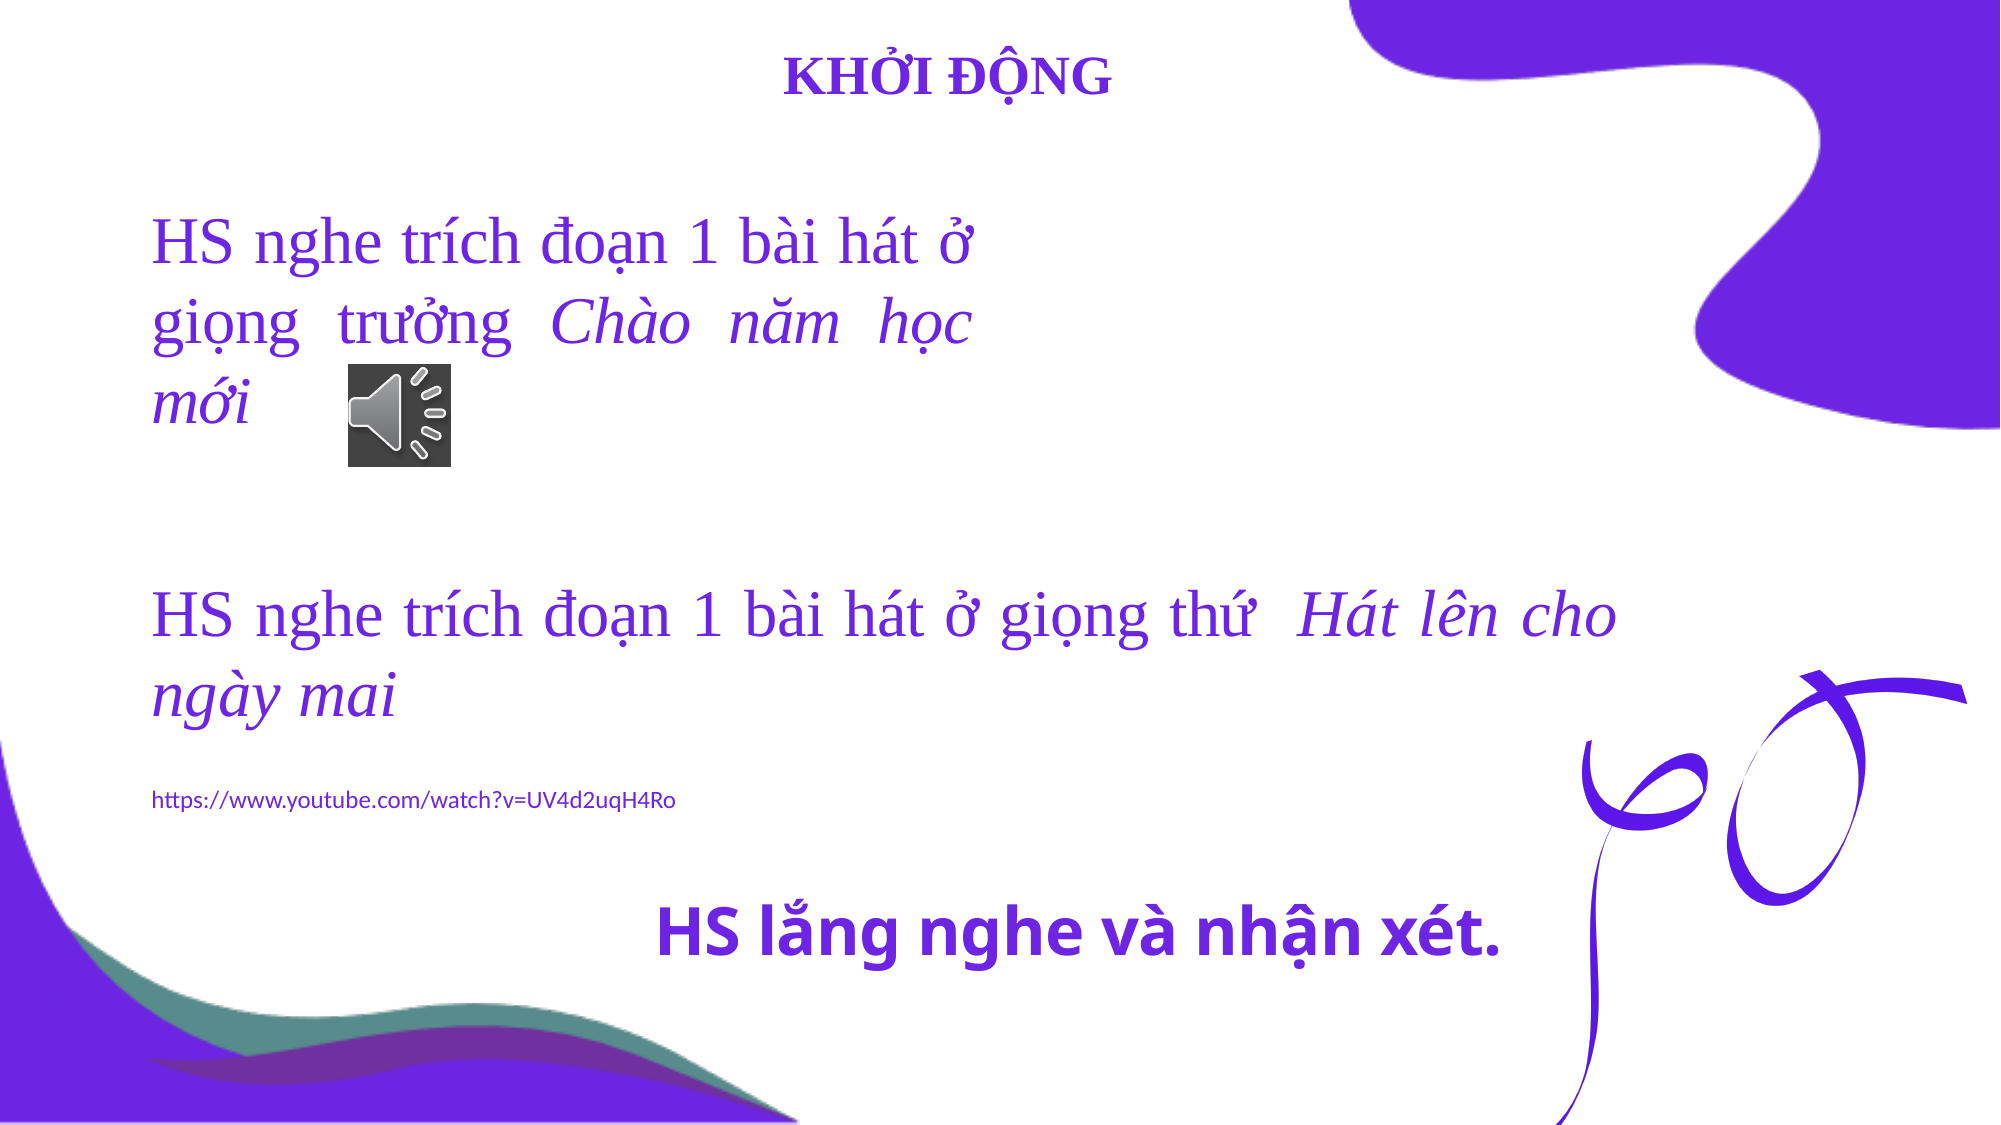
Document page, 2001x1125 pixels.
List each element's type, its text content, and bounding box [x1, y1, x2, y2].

text_box HS nghe trích đoạn 1 bài hát ở giọng thứ Hát lên cho ngày mai [136, 562, 1634, 738]
text_box [0, 738, 801, 1125]
text_box HS lắng nghe và nhận xét. [801, 881, 1463, 976]
text_box HS nghe trích đoạn 1 bài hát ở giọng trưởng Chào năm học mới [136, 189, 988, 445]
text_box KHỞI ĐỘNG [768, 31, 1232, 113]
text_box https://www.youtube.com/watch?v=UV4d2uqH4Ro [136, 776, 1167, 821]
text_box [1348, 0, 2000, 432]
picture [347, 363, 453, 469]
text_box [1408, 631, 2000, 1125]
